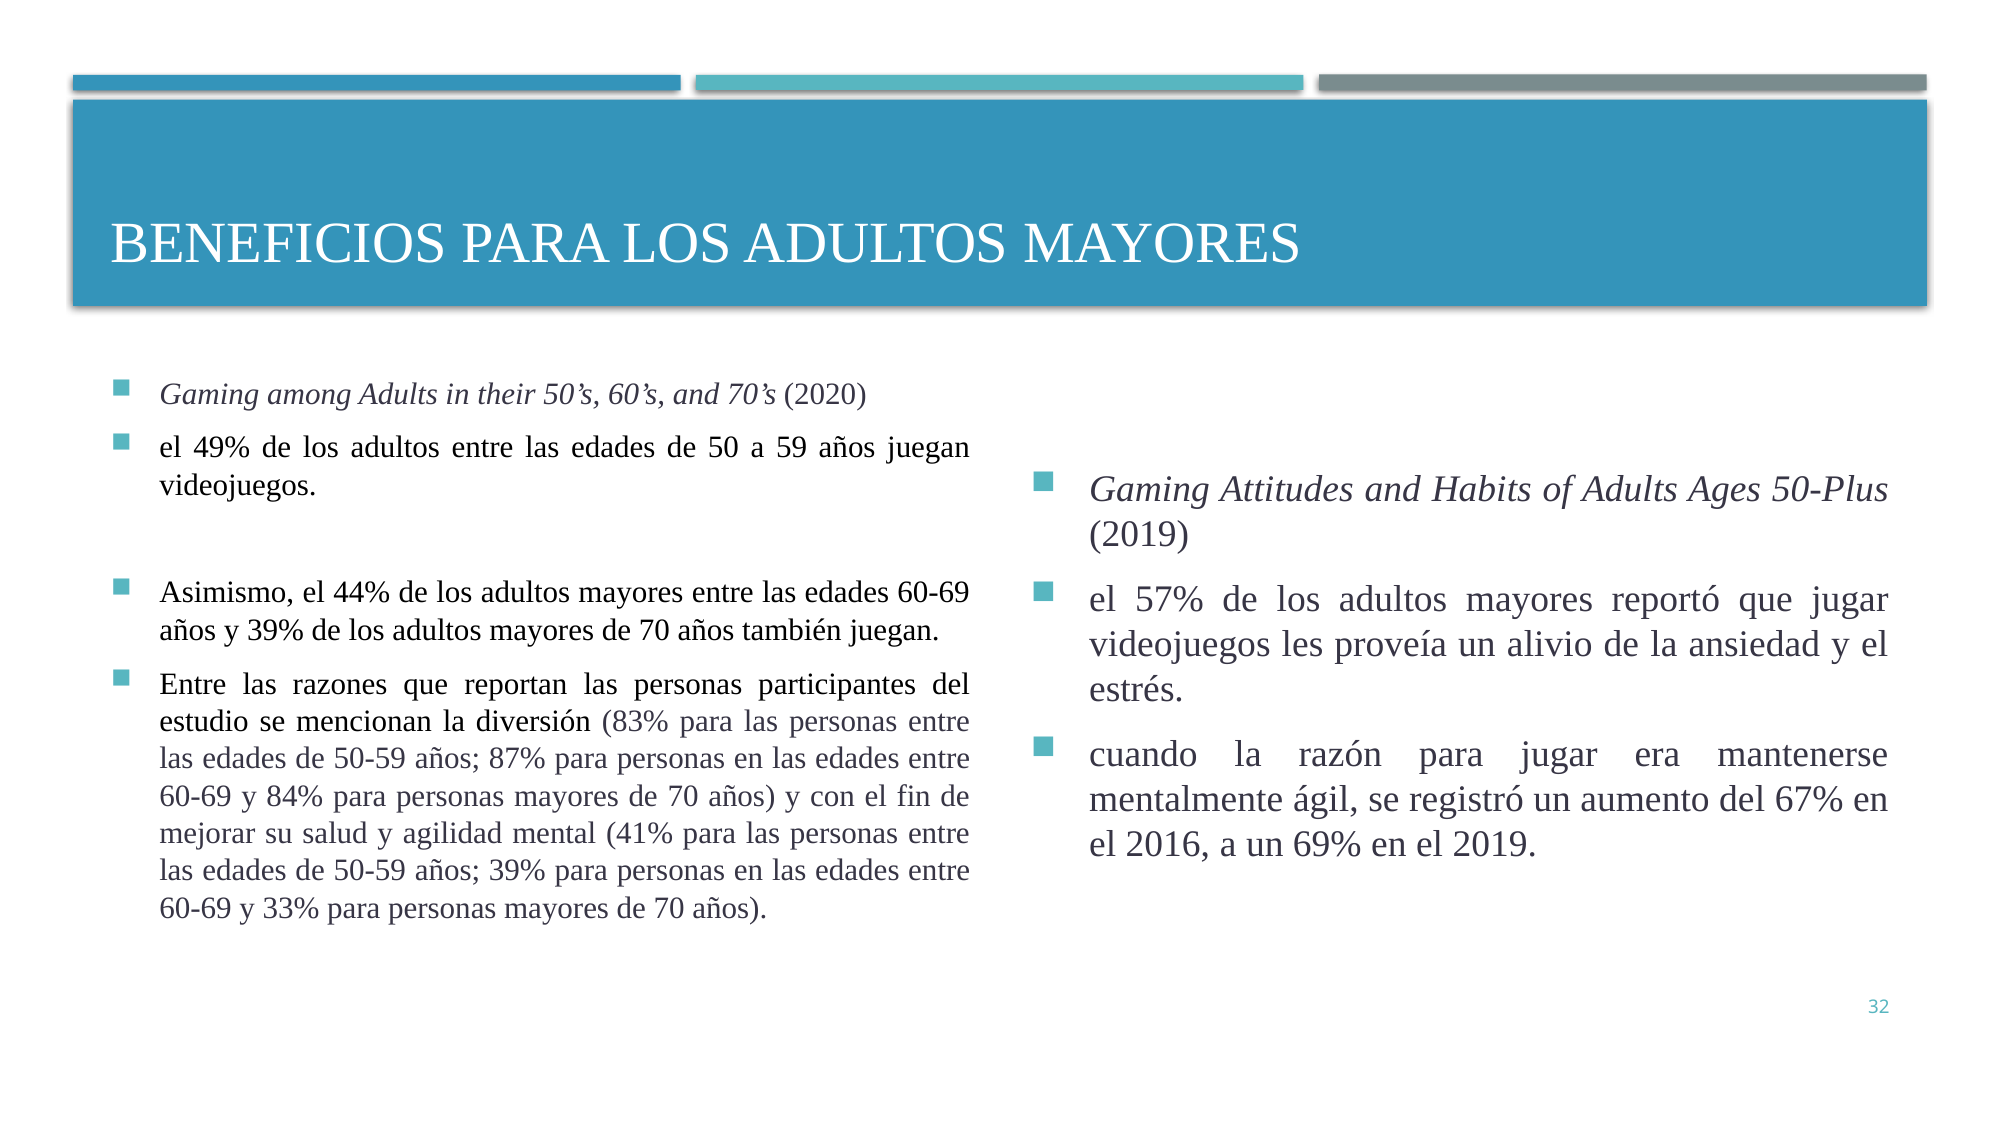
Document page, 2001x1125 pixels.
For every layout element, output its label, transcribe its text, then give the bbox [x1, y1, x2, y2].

title Beneficios para los adultos mayores [95, 119, 1905, 282]
slide_number 32 [1732, 977, 1905, 1037]
list Gaming among Adults in their 50’s, 60’s, and 70’s (2020) el 49% de los adultos entre las edades de 50 a 59 años juegan videojuegos. Asimismo, el 44% de los adultos mayores entre las edades 60-69 años y 39% de los adultos mayores de 70 años también juegan. Entre las razones que reportan las personas participantes del estudio se mencionan la diversión (83% para las personas entre las edades de 50-59 años; 87% para personas en las edades entre 60-69 y 84% para personas mayores de 70 años) y con el fin de mejorar su salud y agilidad mental (41% para las personas entre las edades de 50-59 años; 39% para personas en las edades entre 60-69 y 33% para personas mayores de 70 años). [95, 365, 985, 962]
list Gaming Attitudes and Habits of Adults Ages 50-Plus (2019) el 57% de los adultos mayores reportó que jugar videojuegos les proveía un alivio de la ansiedad y el estrés. cuando la razón para jugar era mantenerse mentalmente ágil, se registró un aumento del 67% en el 2016, a un 69% en el 2019. [1015, 365, 1905, 962]
